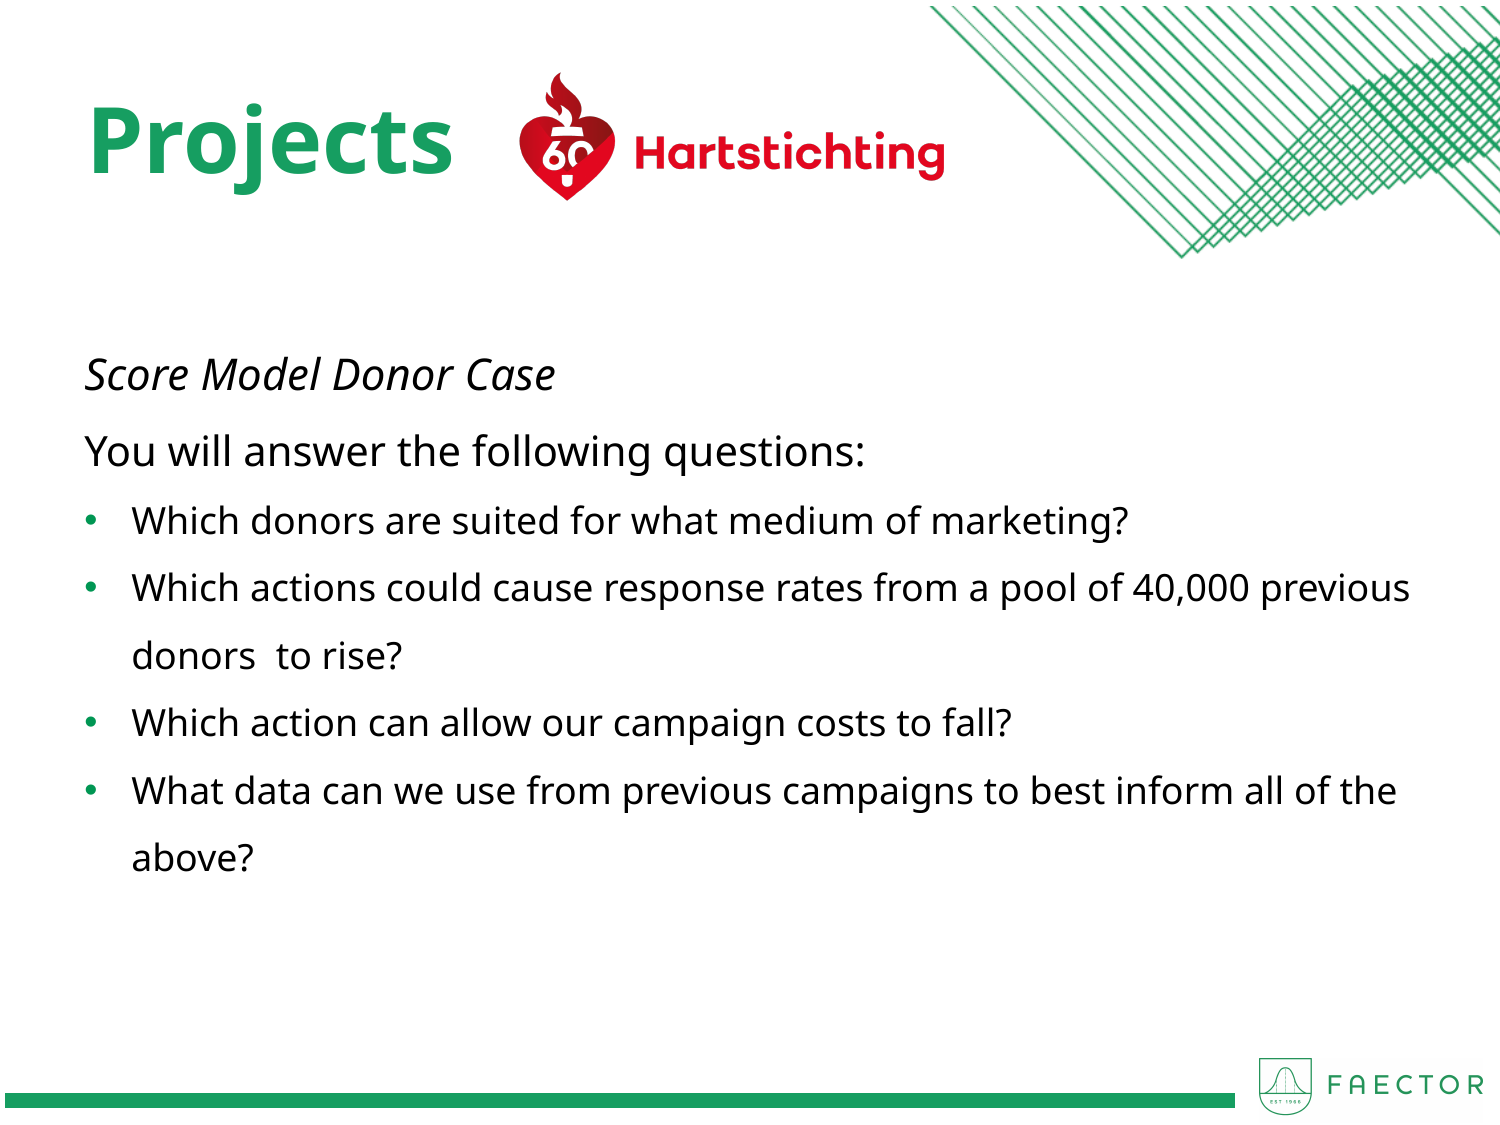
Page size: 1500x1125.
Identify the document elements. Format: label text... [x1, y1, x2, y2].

list Score Model Donor Case You will answer the following questions: Which donors are suited for what medium of marketing? Which actions could cause response rates from a pool of 40,000 previous donors to rise? Which action can allow our campaign costs to fall? What data can we use from previous campaigns to best inform all of the above? [63, 313, 1500, 1000]
picture [488, 6, 1500, 267]
picture [1259, 1058, 1483, 1123]
picture [5, 1093, 1235, 1109]
title Projects [71, 42, 487, 231]
